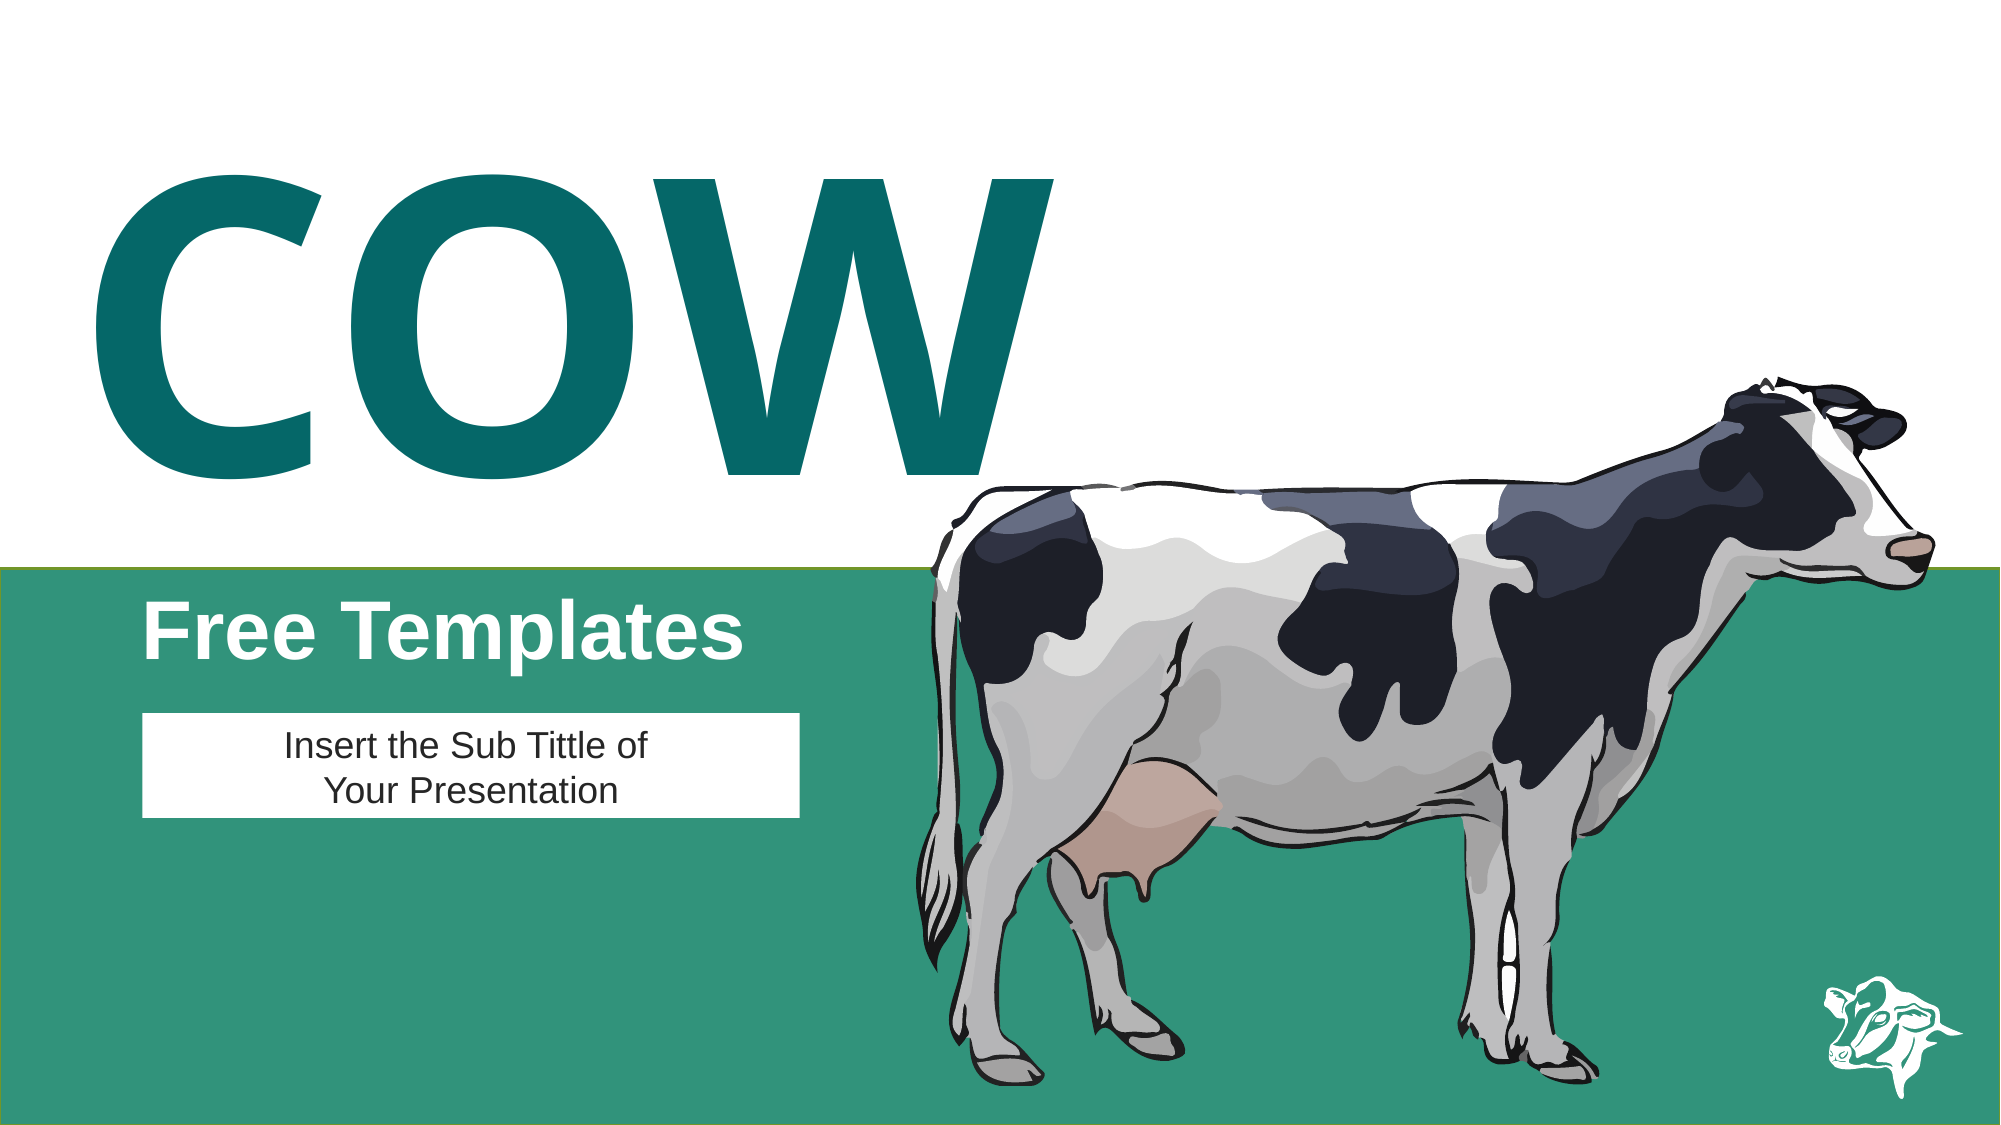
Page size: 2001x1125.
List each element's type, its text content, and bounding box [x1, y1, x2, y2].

text_box [0, 567, 2000, 1125]
text_box Insert the Sub Tittle of Your Presentation [142, 713, 800, 818]
text_box COW [57, 53, 1328, 566]
text_box Free Templates [114, 569, 774, 684]
picture [915, 374, 1964, 1099]
